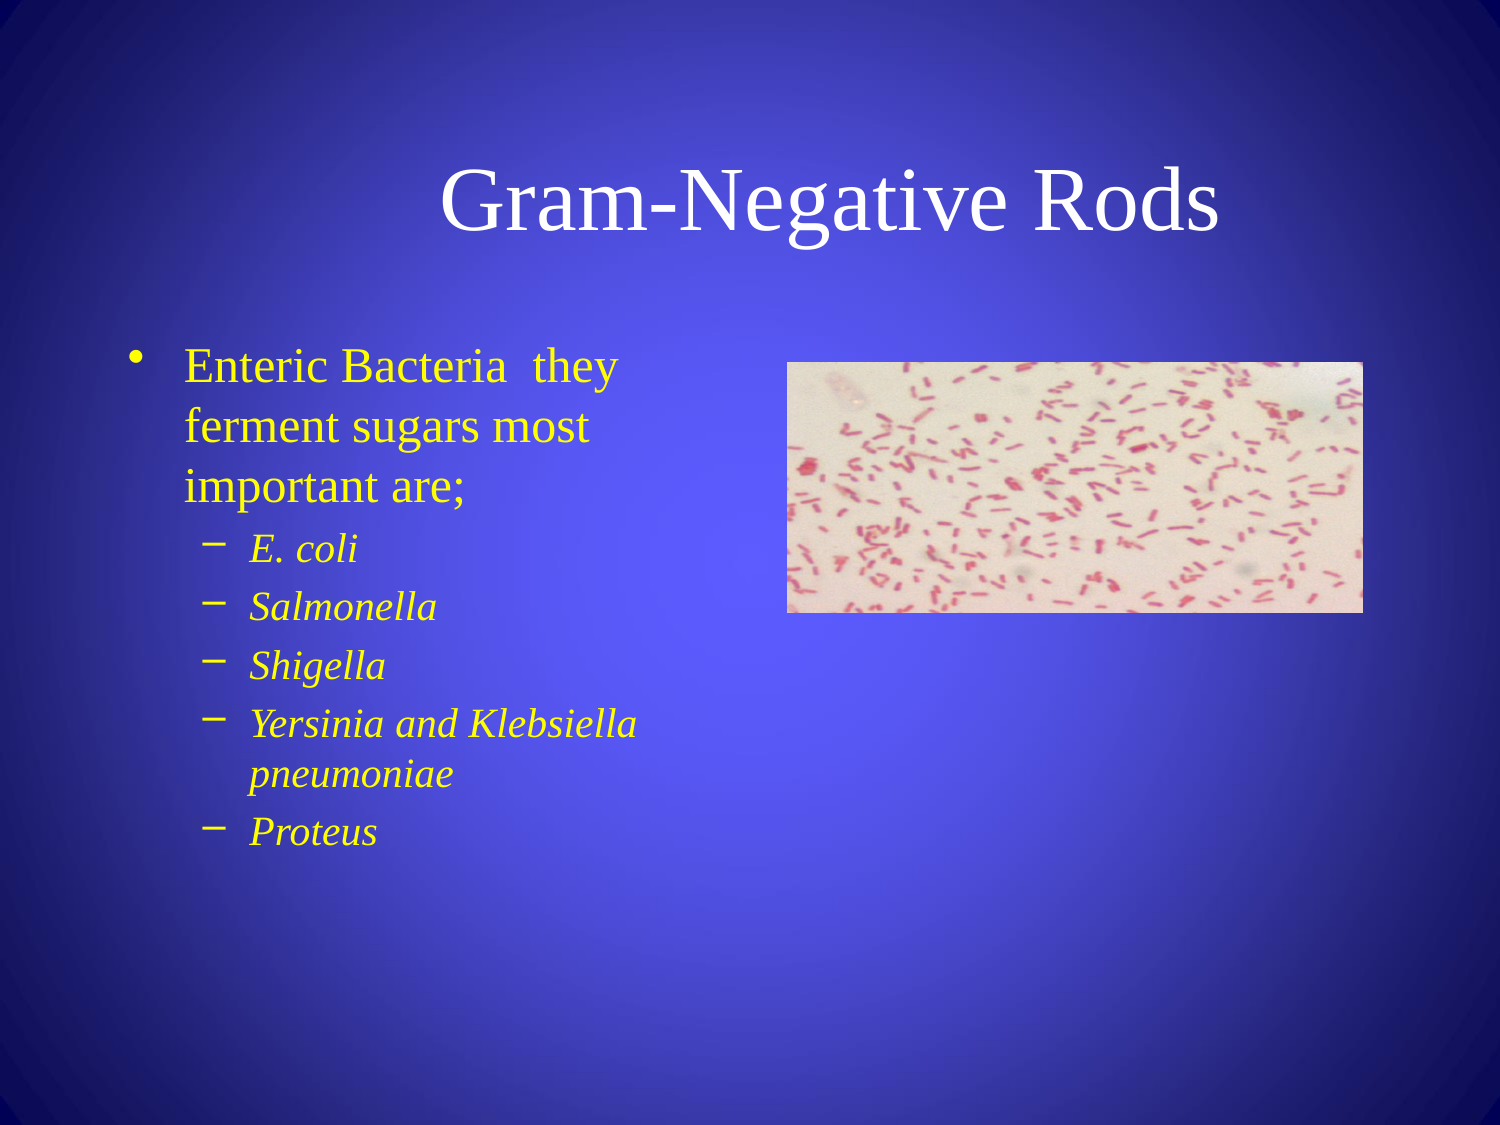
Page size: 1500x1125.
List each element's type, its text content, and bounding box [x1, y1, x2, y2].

list Enteric Bacteria they ferment sugars most important are; E. coli Salmonella Shigella Yersinia and Klebsiella pneumoniae Proteus [112, 324, 738, 1000]
title Gram-Negative Rods [275, 99, 1388, 288]
picture [0, 0, 1500, 1125]
